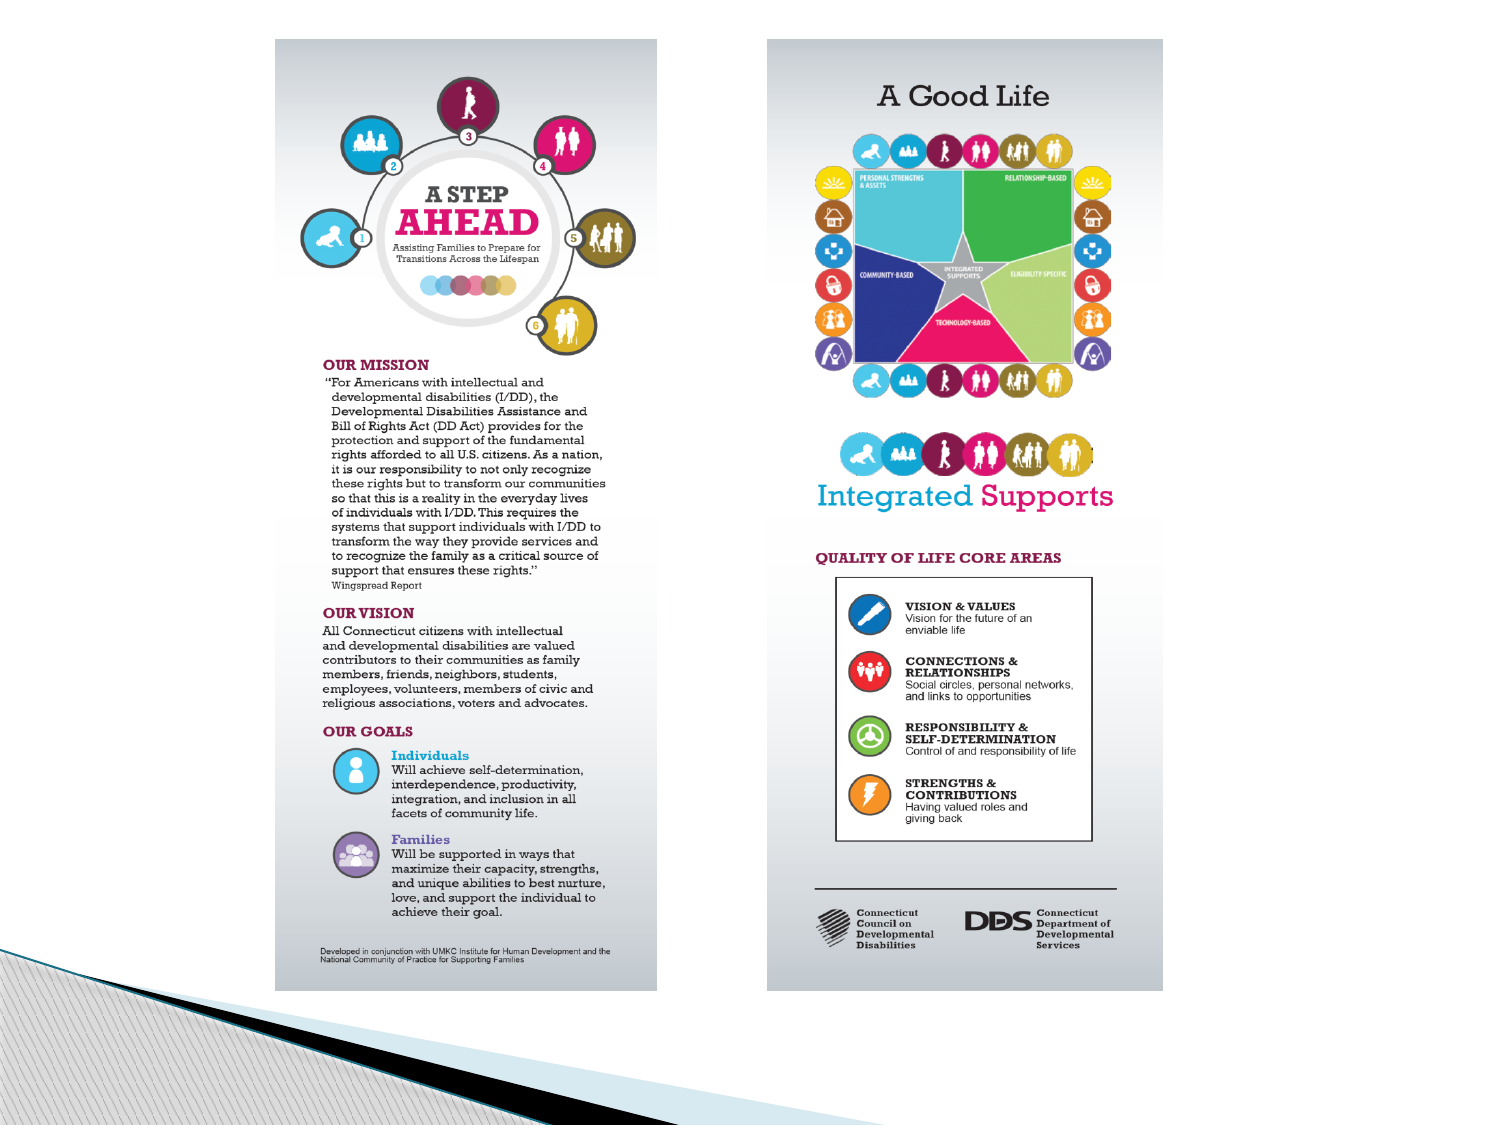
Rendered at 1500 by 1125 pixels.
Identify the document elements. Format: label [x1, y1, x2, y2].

picture [766, 39, 1163, 991]
picture [274, 39, 657, 991]
